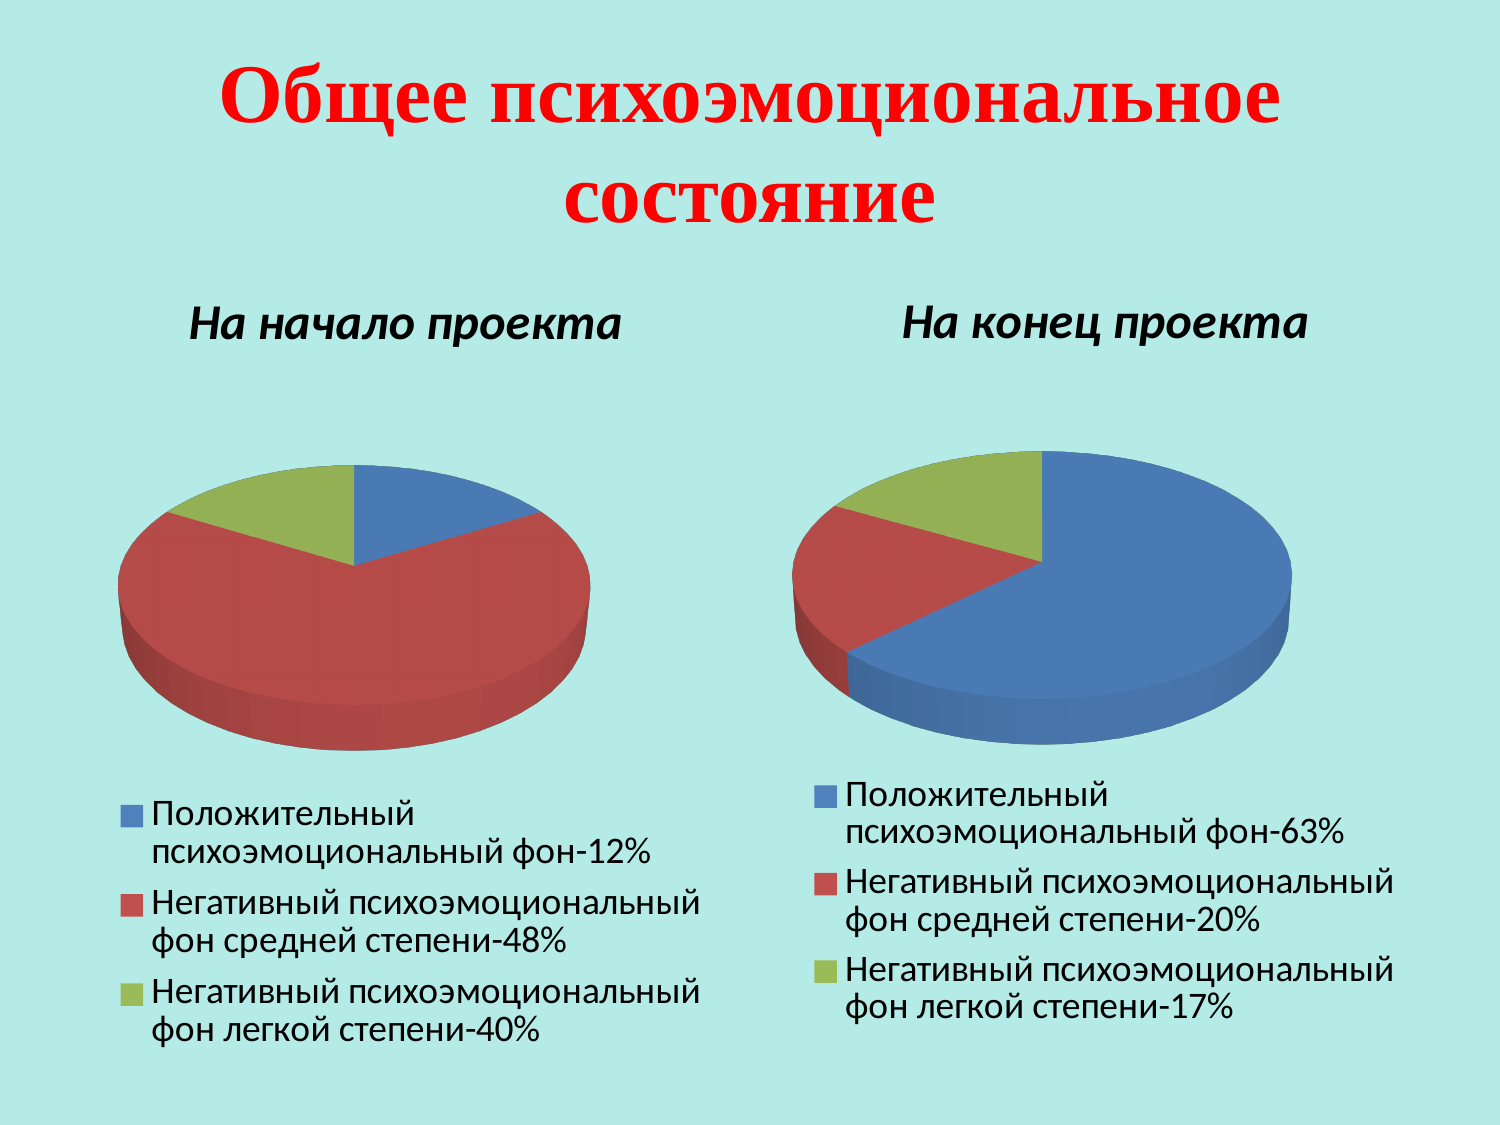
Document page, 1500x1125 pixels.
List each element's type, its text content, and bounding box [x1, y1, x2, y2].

title Общее психоэмоциональное состояние [75, 45, 1425, 233]
chart [762, 262, 1426, 1048]
chart [74, 262, 738, 1071]
